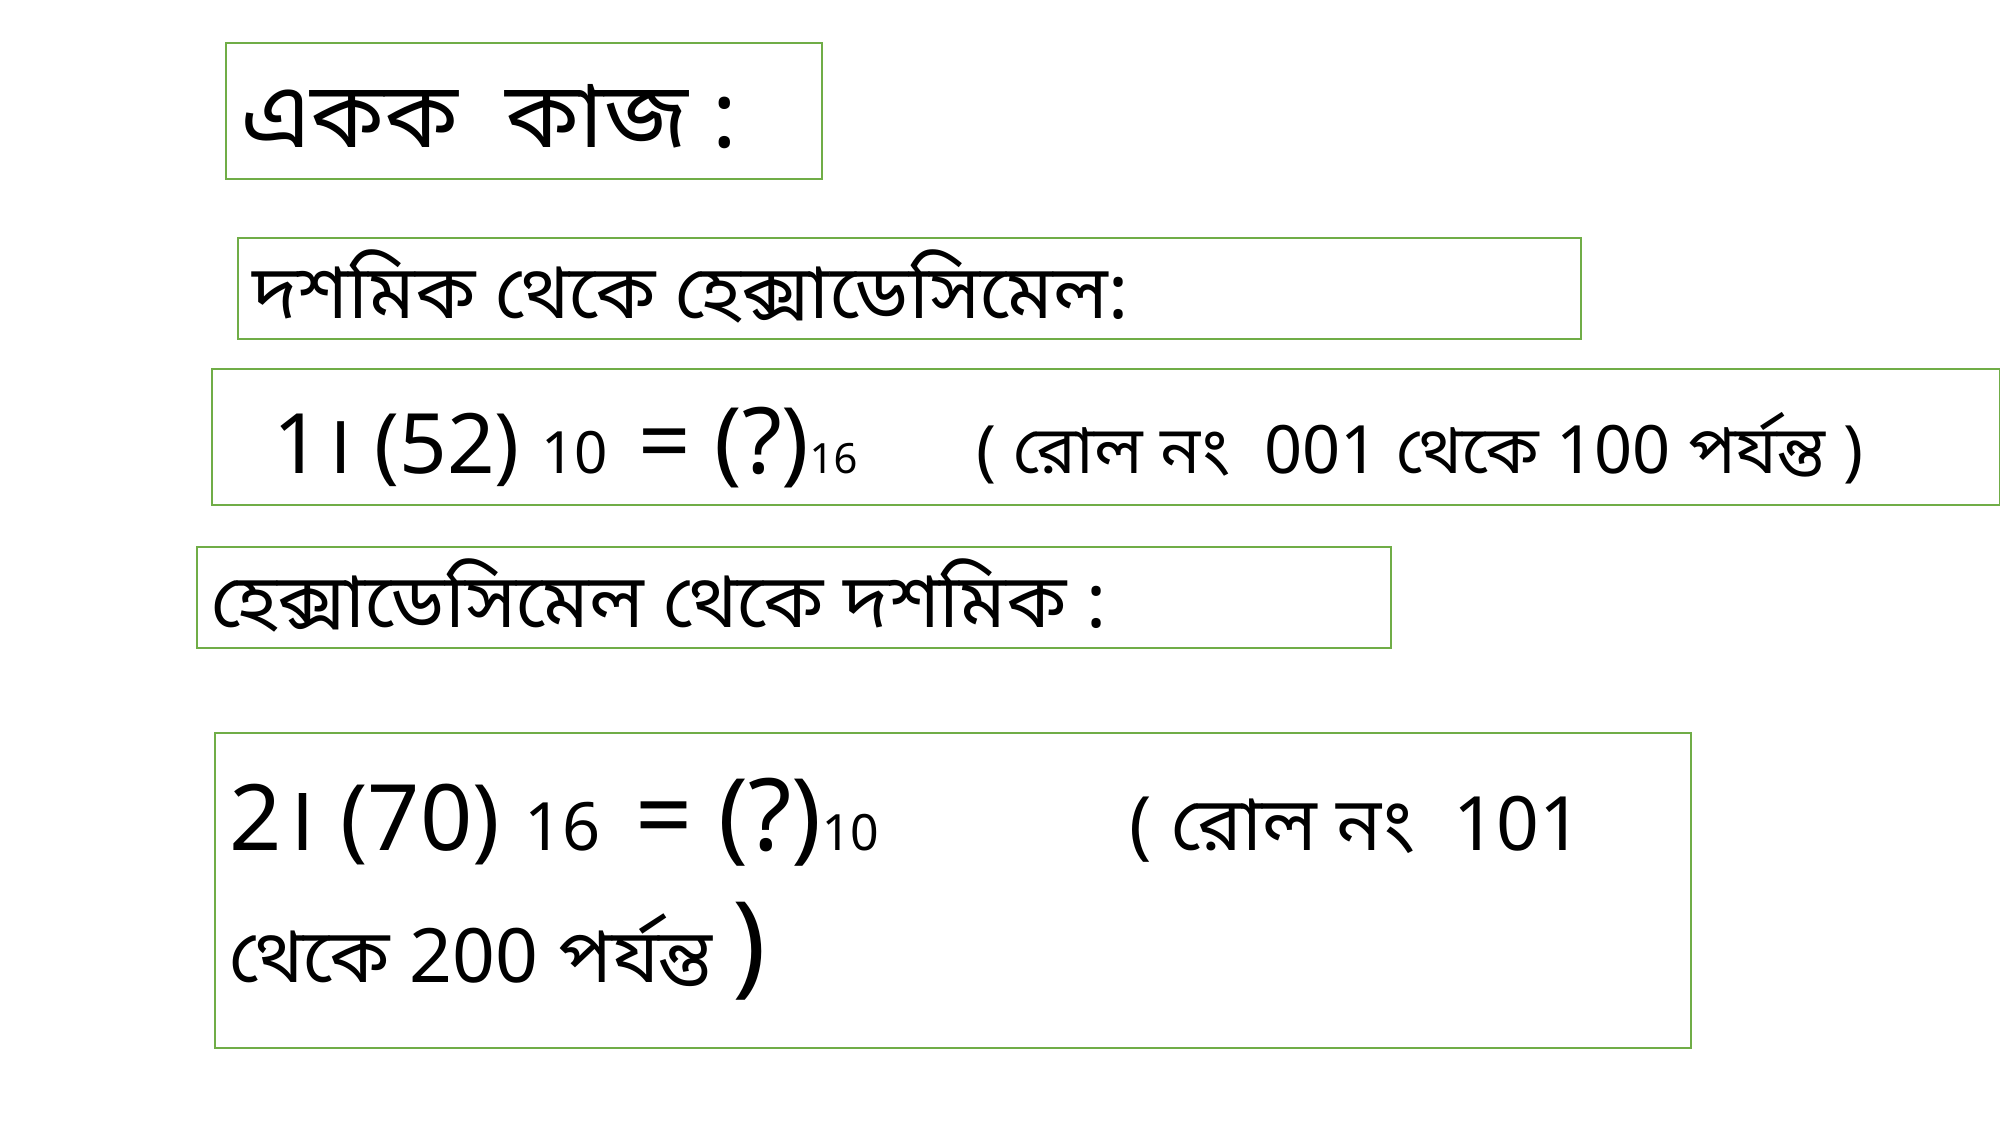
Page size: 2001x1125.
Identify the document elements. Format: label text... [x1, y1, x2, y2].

text_box 2। (70) 16 = (?)10 ( রোল নং 101 থেকে 200 পর্যন্ত ) [214, 732, 1692, 1049]
text_box একক কাজ : [225, 42, 823, 180]
text_box হেক্সাডেসিমেল থেকে দশমিক : [196, 546, 1392, 649]
text_box 1। (52) 10 = (?)16 ( রোল নং 001 থেকে 100 পর্যন্ত ) [211, 368, 2000, 506]
text_box দশমিক থেকে হেক্সাডেসিমেল: [237, 237, 1582, 340]
